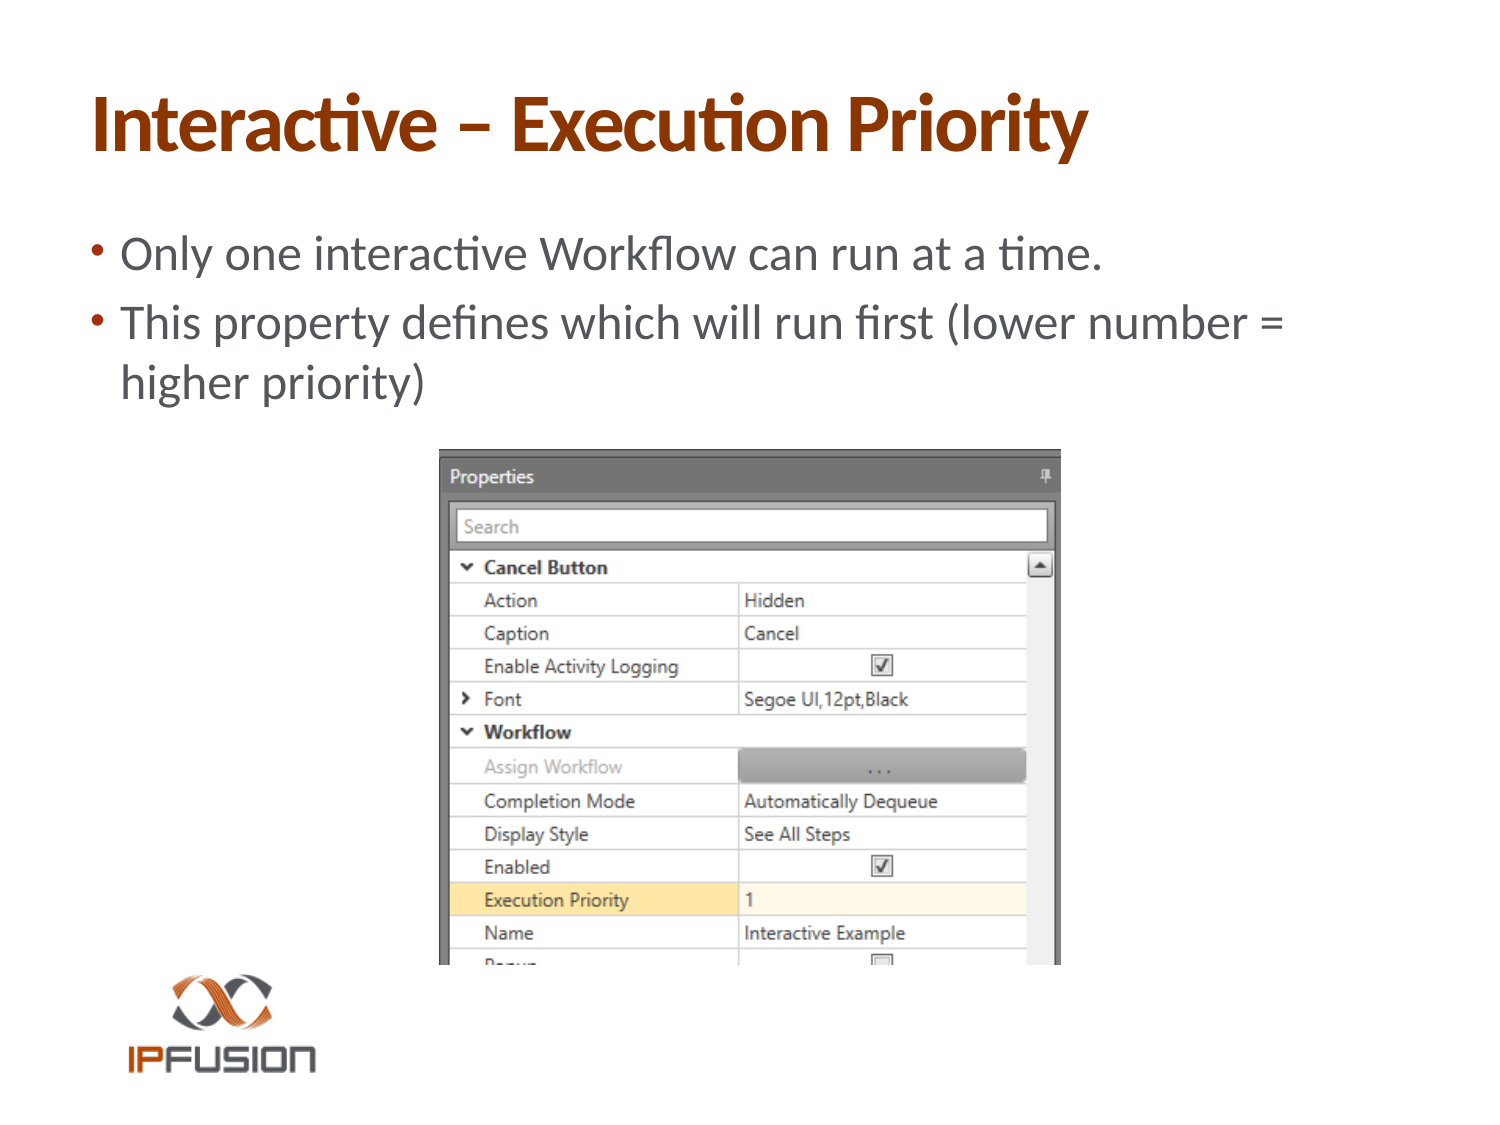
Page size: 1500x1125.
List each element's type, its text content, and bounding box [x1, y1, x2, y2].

picture [439, 449, 1061, 965]
title Interactive – Execution Priority [75, 35, 1425, 200]
picture [112, 1050, 332, 1073]
list Only one interactive Workflow can run at a time. This property defines which will run first (lower number = higher priority) [75, 212, 1425, 1050]
